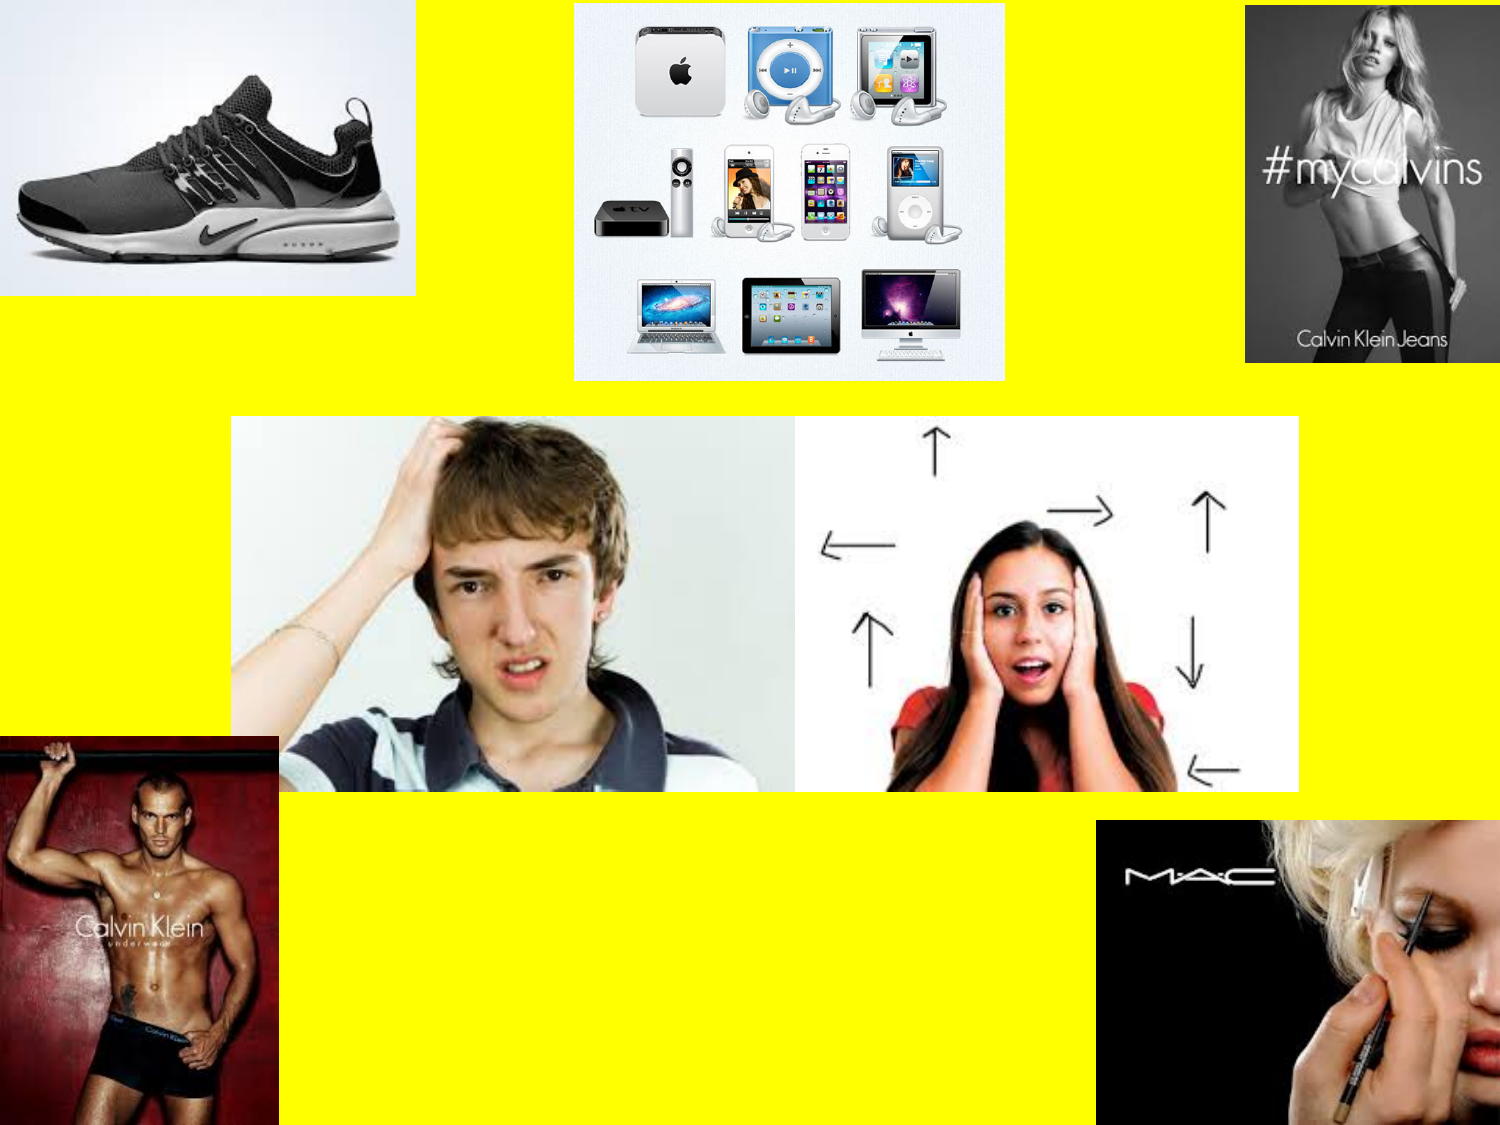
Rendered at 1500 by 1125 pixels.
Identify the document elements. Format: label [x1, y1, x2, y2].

picture [0, 416, 1300, 1125]
picture [0, 0, 416, 296]
picture [1244, 5, 1500, 363]
picture [1096, 820, 1500, 1125]
picture [574, 3, 1006, 381]
